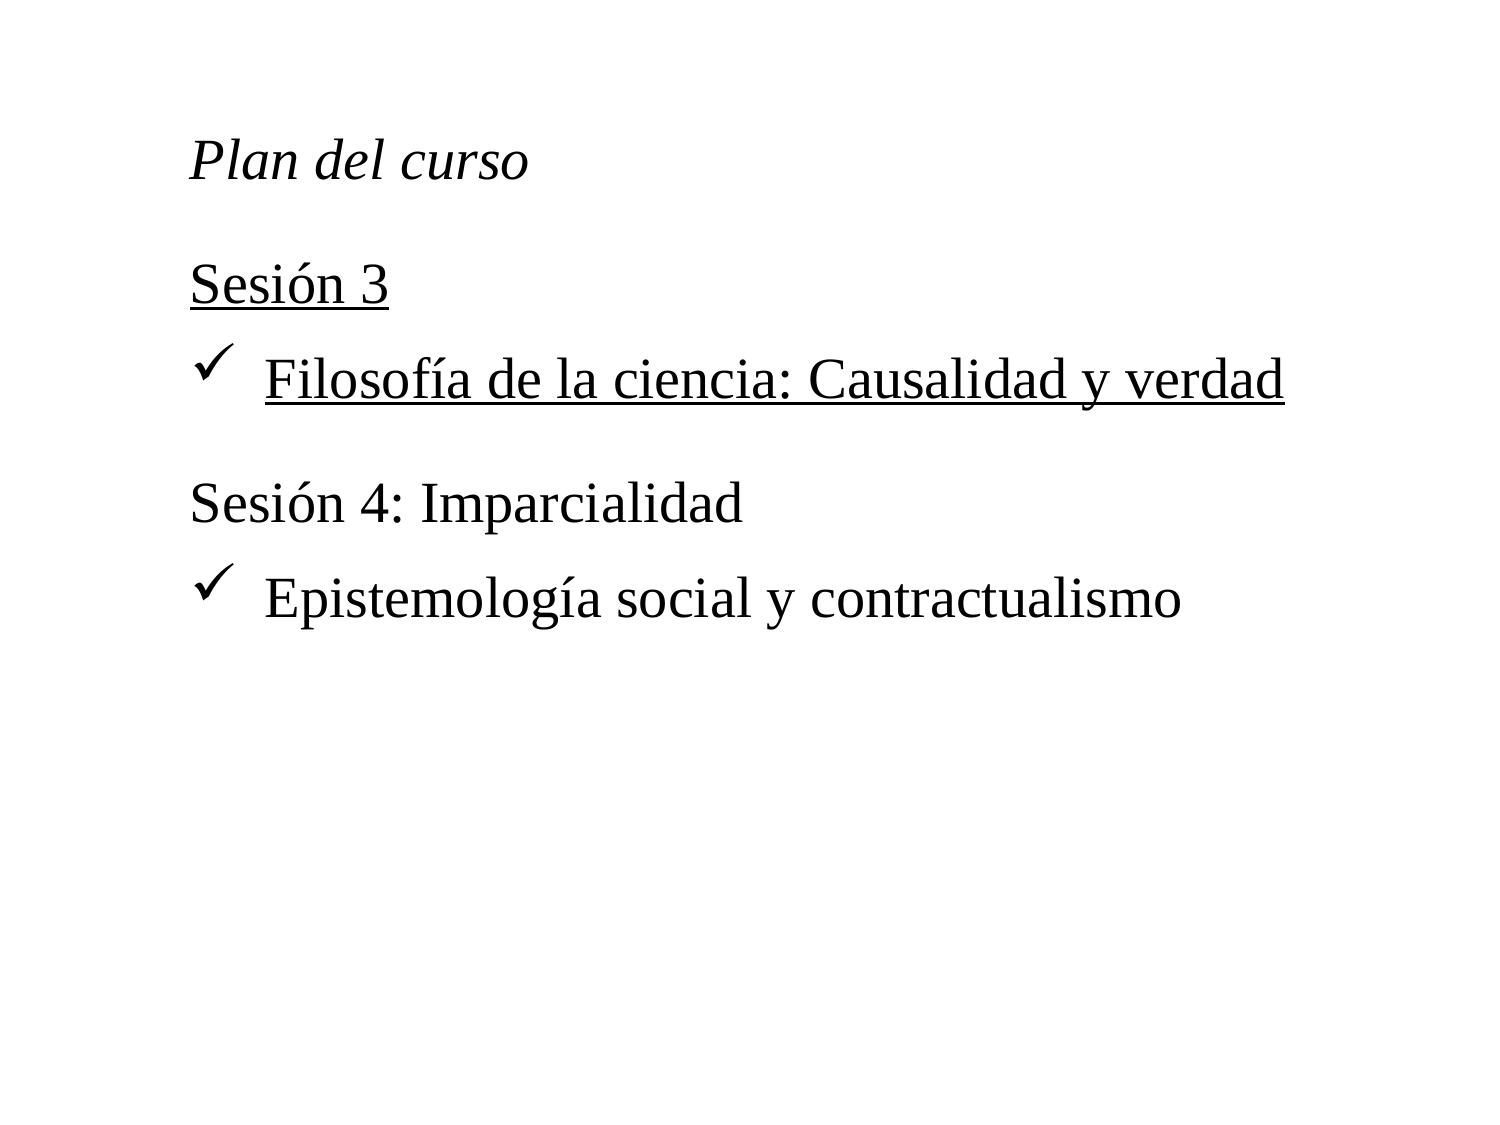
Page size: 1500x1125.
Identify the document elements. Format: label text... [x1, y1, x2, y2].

text_box Plan del curso Sesión 3 Filosofía de la ciencia: Causalidad y verdad Sesión 4: Imparcialidad Epistemología social y contractualismo [100, 113, 1388, 637]
